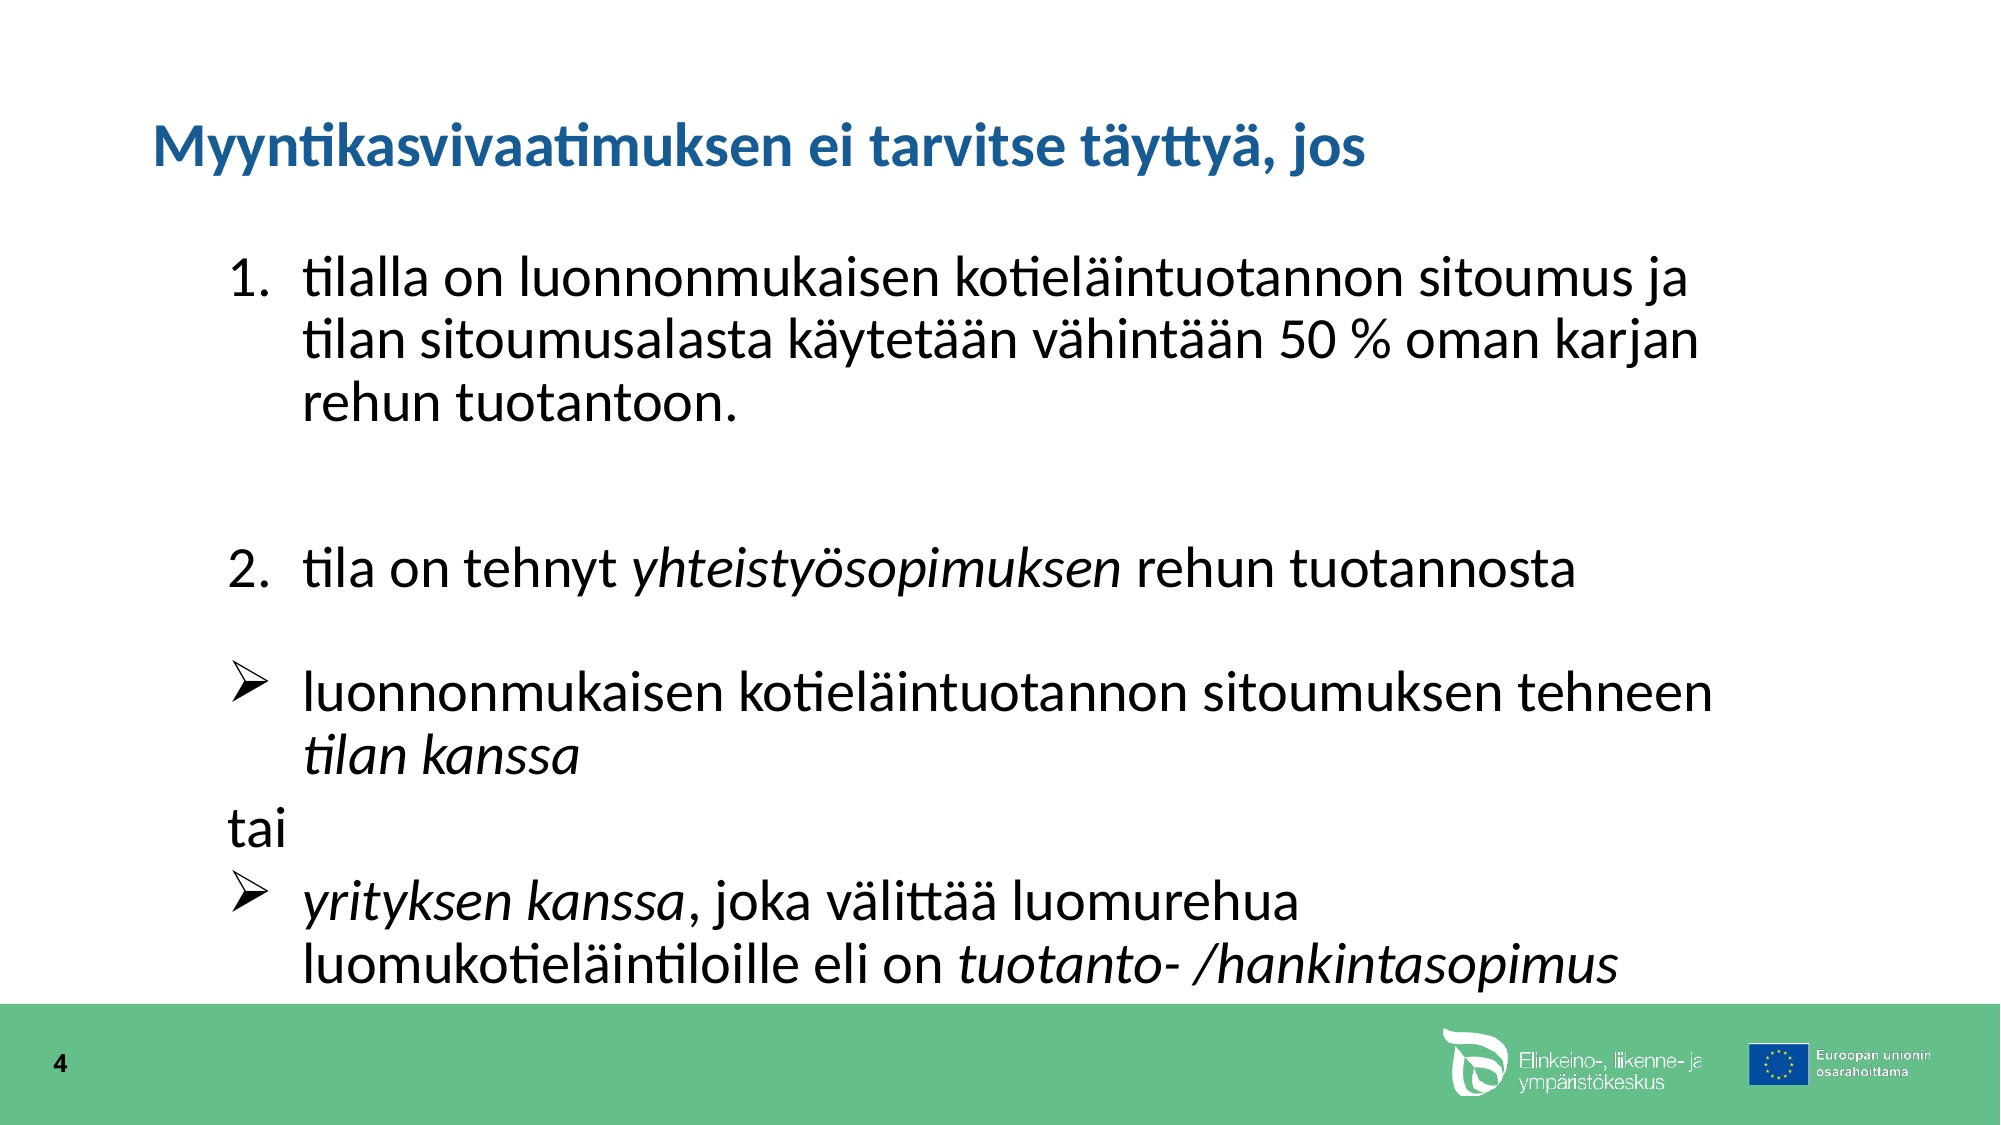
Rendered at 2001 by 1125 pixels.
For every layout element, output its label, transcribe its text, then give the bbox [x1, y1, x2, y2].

list tilalla on luonnonmukaisen kotieläintuotannon sitoumus ja tilan sitoumusalasta käytetään vähintään 50 % oman karjan rehun tuotantoon. tila on tehnyt yhteistyösopimuksen rehun tuotannosta luonnonmukaisen kotieläintuotannon sitoumuksen tehneen tilan kanssa tai yrityksen kanssa, joka välittää luomurehua luomukotieläintiloille eli on tuotanto- /hankintasopimus [137, 147, 1757, 1064]
title Myyntikasvivaatimuksen ei tarvitse täyttyä, jos [137, 34, 1502, 147]
